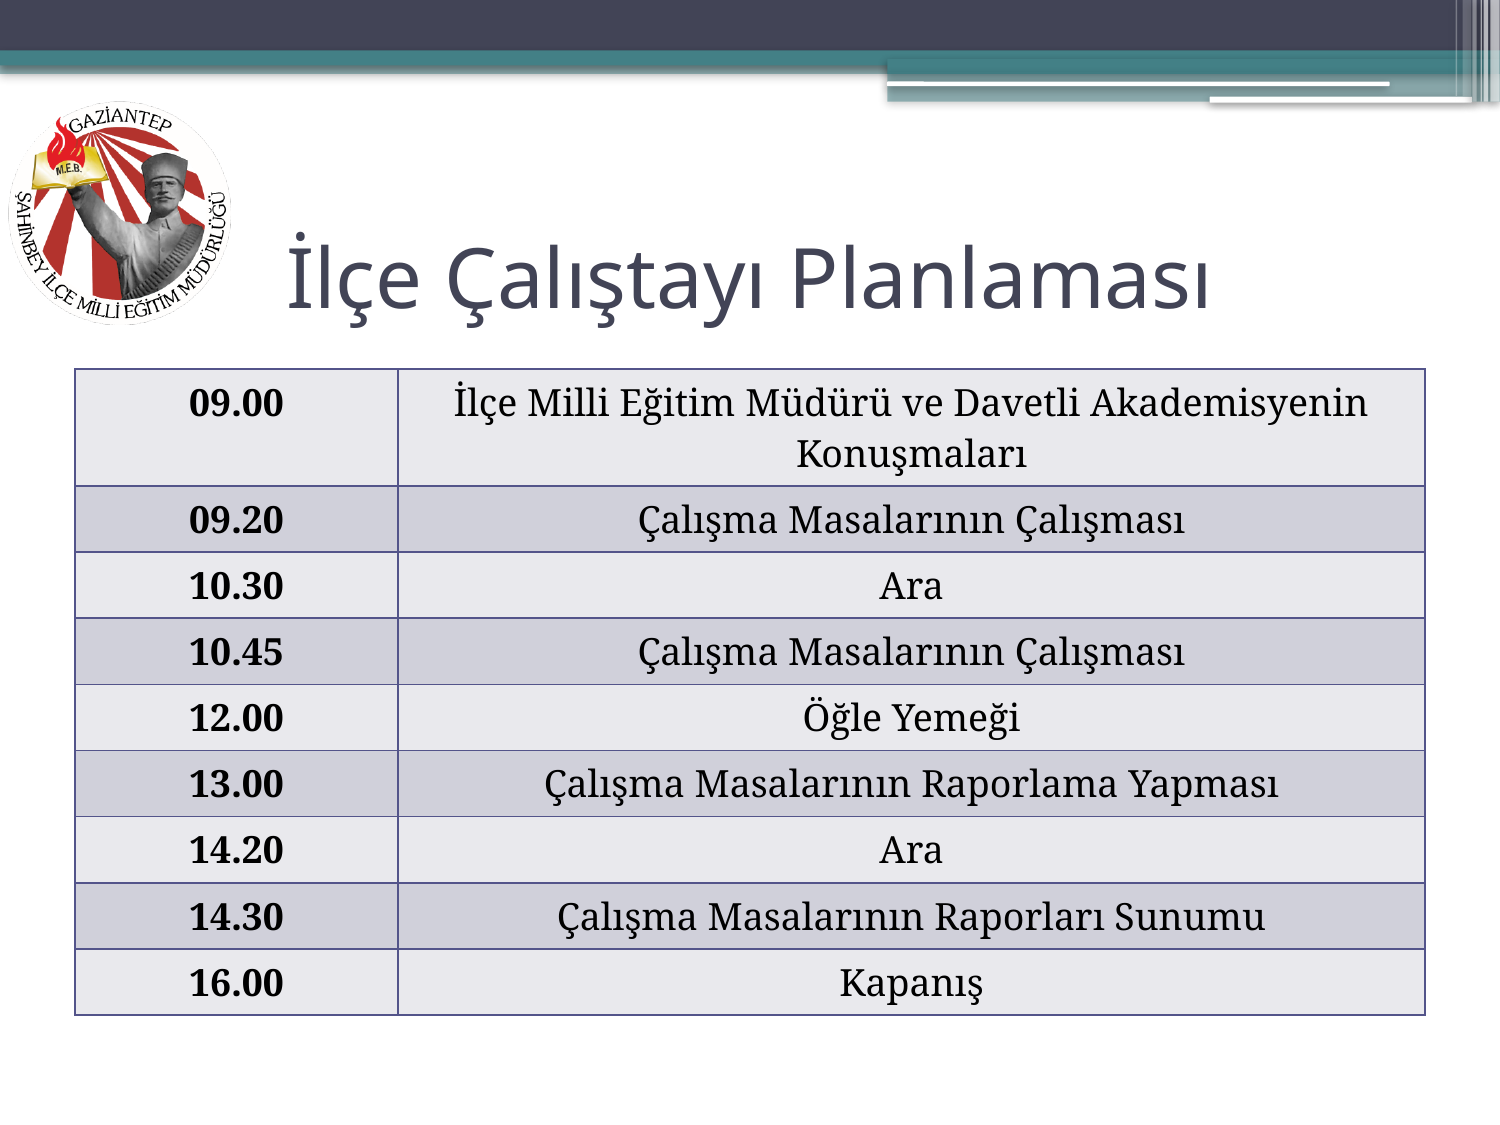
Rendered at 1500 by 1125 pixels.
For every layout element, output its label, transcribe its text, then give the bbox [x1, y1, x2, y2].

table_cell 14.20 [76, 817, 397, 882]
table_cell 10.30 [76, 553, 397, 617]
table_cell Çalışma Masalarının Raporları Sunumu [399, 884, 1424, 948]
title İlçe Çalıştayı Planlaması [75, 187, 1425, 363]
table_cell 16.00 [76, 950, 397, 1014]
table_header İlçe Milli Eğitim Müdürü ve Davetli Akademisyenin Konuşmaları [399, 370, 1424, 485]
table_cell Kapanış [399, 950, 1424, 1014]
table_header 09.00 [76, 370, 397, 485]
table_cell 09.20 [76, 487, 397, 551]
table_cell 13.00 [76, 751, 397, 816]
table_cell Çalışma Masalarının Raporlama Yapması [399, 751, 1424, 816]
table_cell 10.45 [76, 619, 397, 684]
table_cell Ara [399, 553, 1424, 617]
table_cell 14.30 [76, 884, 397, 948]
table_cell 12.00 [76, 685, 397, 750]
table_cell Çalışma Masalarının Çalışması [399, 619, 1424, 684]
table_cell Ara [399, 817, 1424, 882]
table_cell Öğle Yemeği [399, 685, 1424, 750]
picture [0, 93, 240, 333]
table_cell Çalışma Masalarının Çalışması [399, 487, 1424, 551]
